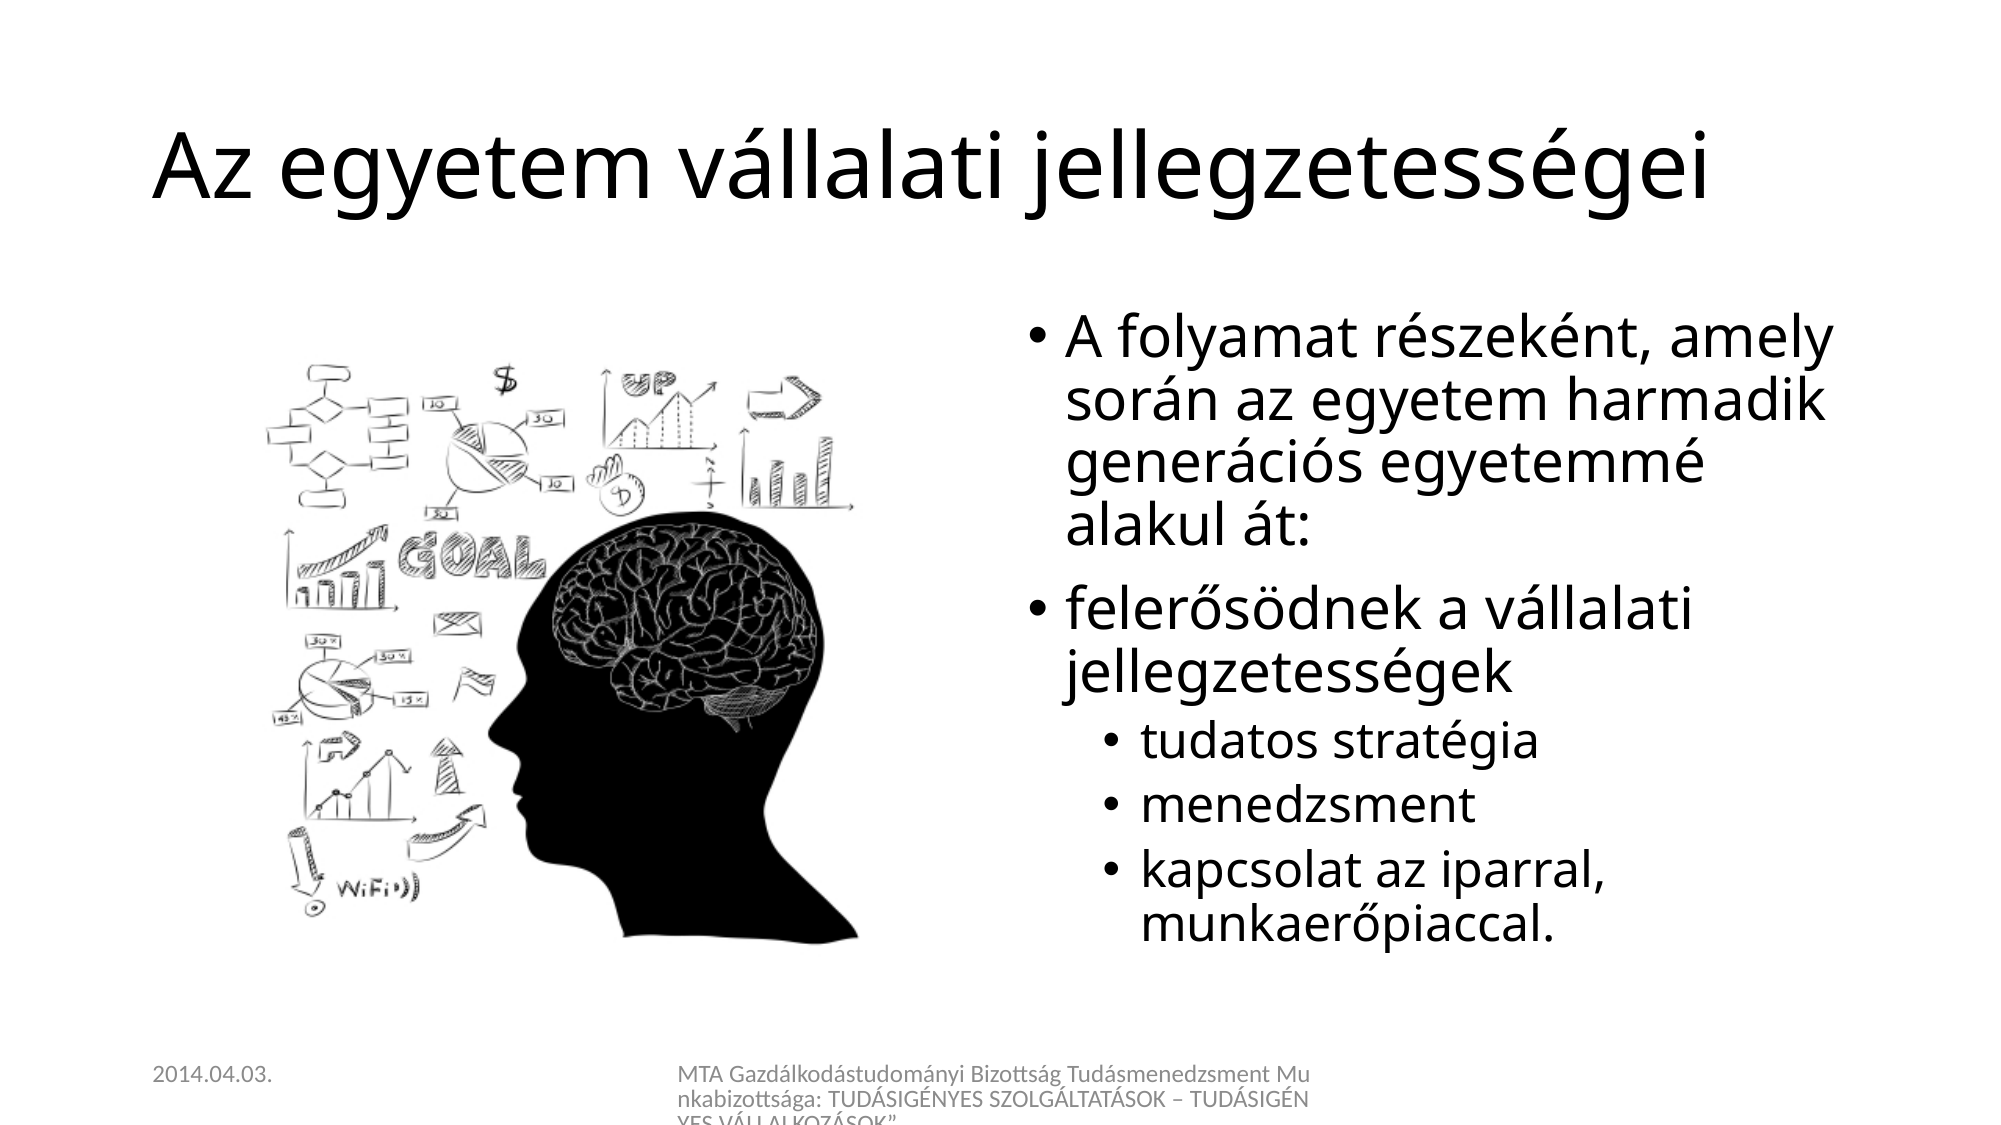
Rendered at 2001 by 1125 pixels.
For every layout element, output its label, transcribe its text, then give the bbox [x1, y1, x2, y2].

title Az egyetem vállalati jellegzetességei [137, 59, 1863, 278]
list A folyamat részeként, amely során az egyetem harmadik generációs egyetemmé alakul át: felerősödnek a vállalati jellegzetességek tudatos stratégia menedzsment kapcsolat az iparral, munkaerőpiaccal. [1012, 299, 1863, 1014]
footer MTA Gazdálkodástudományi Bizottság Tudásmenedzsment Munkabizottsága: TUDÁSIGÉNYES SZOLGÁLTATÁSOK – TUDÁSIGÉNYES VÁLLALKOZÁSOK” [662, 1042, 1338, 1103]
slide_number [137, 1042, 588, 1103]
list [249, 343, 875, 969]
